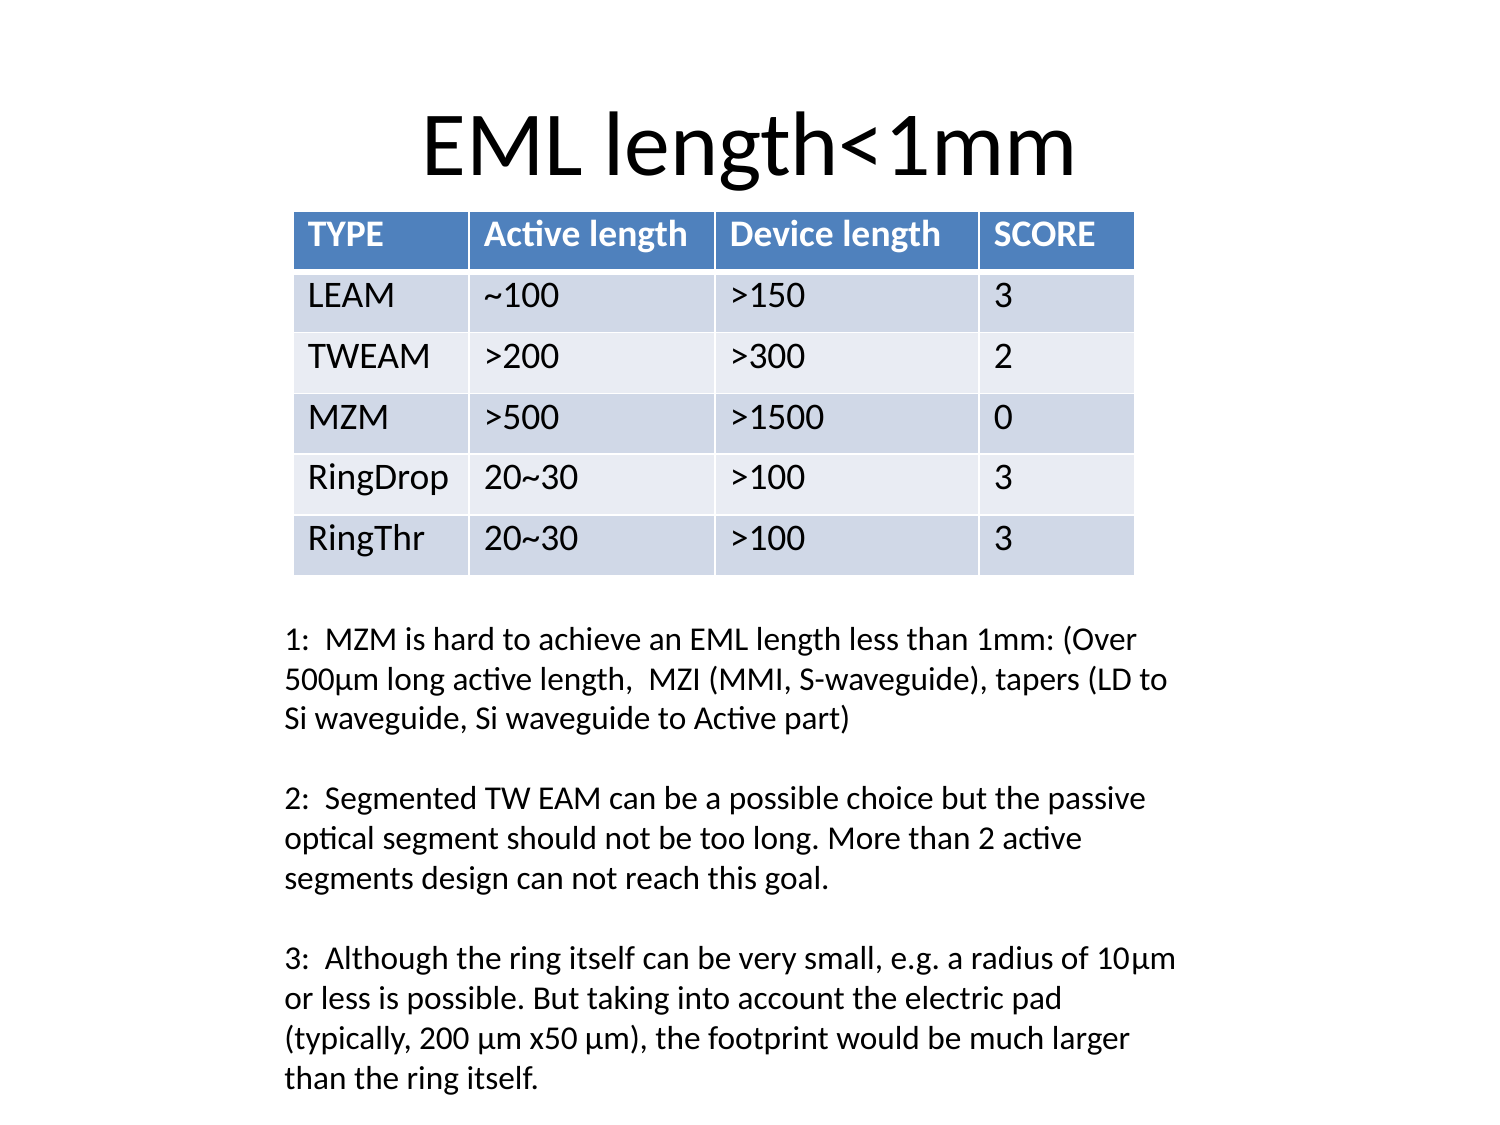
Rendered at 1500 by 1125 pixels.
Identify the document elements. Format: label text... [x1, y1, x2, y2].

table_cell TWEAM [294, 333, 468, 393]
table_cell >300 [716, 333, 978, 393]
table_cell 20~30 [470, 516, 714, 575]
table_cell RingDrop [294, 455, 468, 514]
table_cell >200 [470, 333, 714, 393]
table_cell 20~30 [470, 455, 714, 514]
table_cell ~100 [470, 275, 714, 332]
table_header SCORE [980, 212, 1134, 269]
text_box 1: MZM is hard to achieve an EML length less than 1mm: (Over 500μm long active length, MZI (MMI, S-waveguide), tapers (LD to Si waveguide, Si waveguide to Active part) 2: Segmented TW EAM can be a possible choice but the passive optical segment should not be too long. More than 2 active segments design can not reach this goal. 3: Although the ring itself can be very small, e.g. a radius of 10μm or less is possible. But taking into account the electric pad (typically, 200 μm x50 μm), the footprint would be much larger than the ring itself. [269, 609, 1207, 1104]
table_cell 3 [980, 455, 1134, 514]
table_cell >150 [716, 275, 978, 332]
table_cell 0 [980, 394, 1134, 453]
title EML length<1mm [75, 45, 1425, 233]
table_cell MZM [294, 394, 468, 453]
table_cell 2 [980, 333, 1134, 393]
table_cell >1500 [716, 394, 978, 453]
table_header TYPE [294, 212, 468, 269]
table_cell LEAM [294, 275, 468, 332]
table_header Active length [470, 212, 714, 269]
table_header Device length [716, 212, 978, 269]
table_cell >100 [716, 455, 978, 514]
table_cell 3 [980, 516, 1134, 575]
table_cell >100 [716, 516, 978, 575]
table_cell >500 [470, 394, 714, 453]
table_cell 3 [980, 275, 1134, 332]
table_cell RingThr [294, 516, 468, 575]
